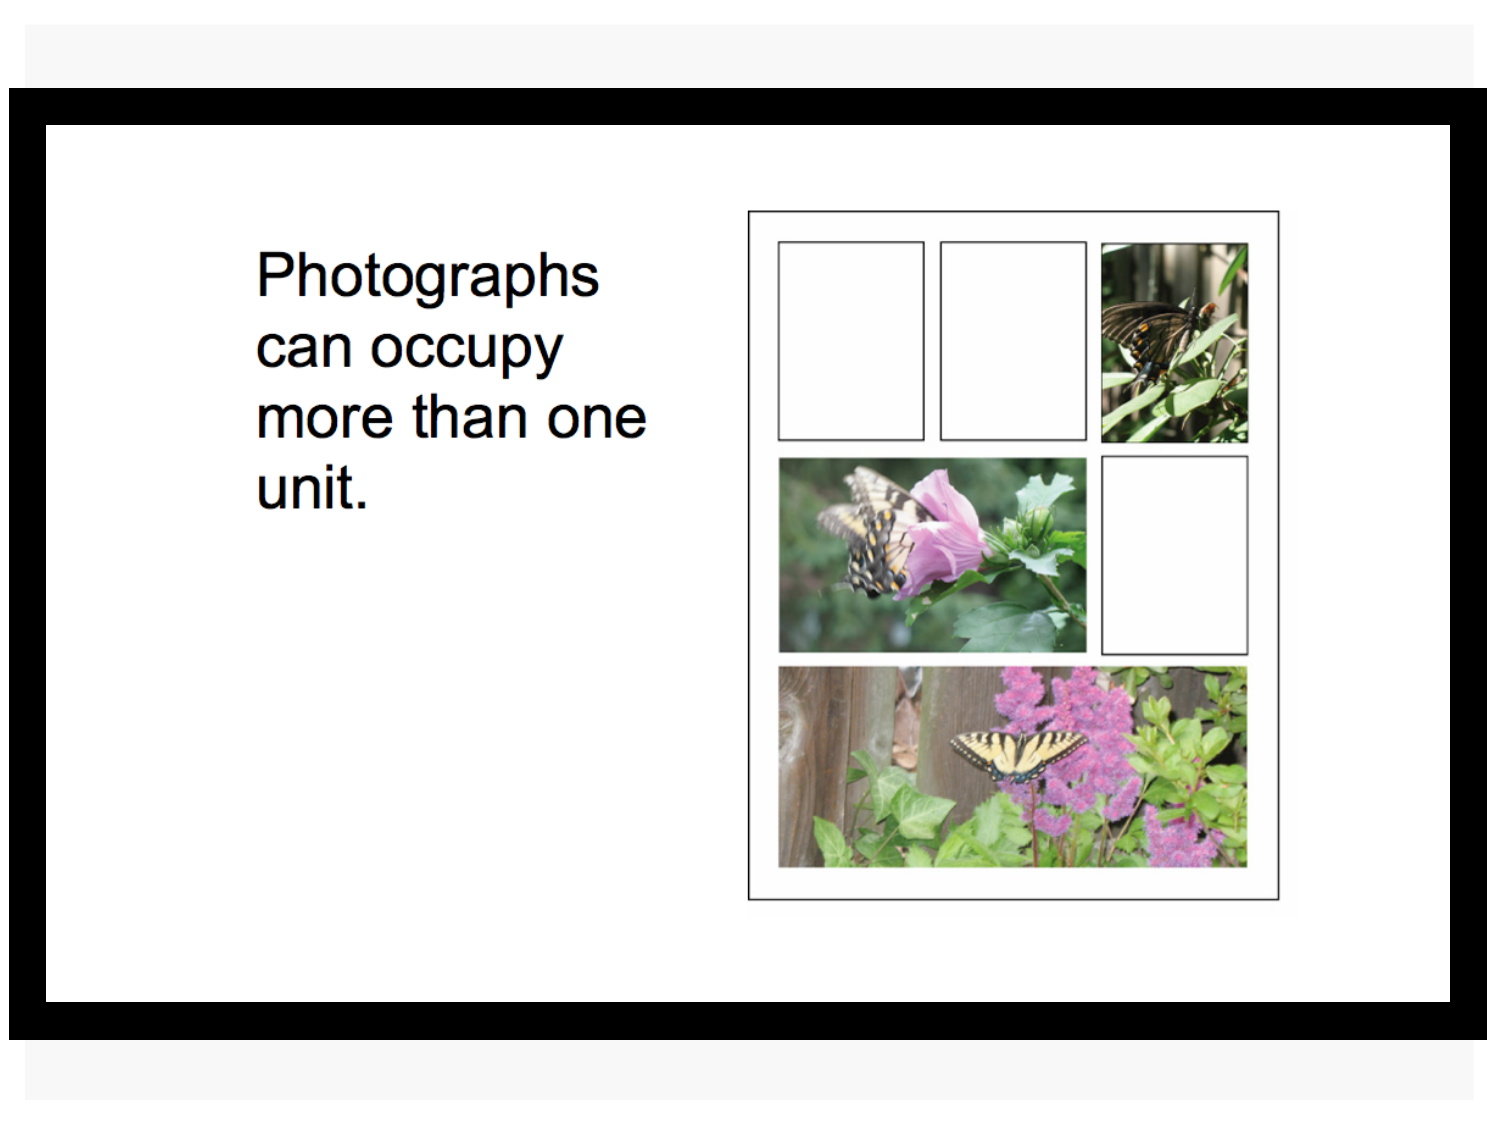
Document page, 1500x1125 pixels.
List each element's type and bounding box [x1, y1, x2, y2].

picture [45, 124, 1451, 1003]
